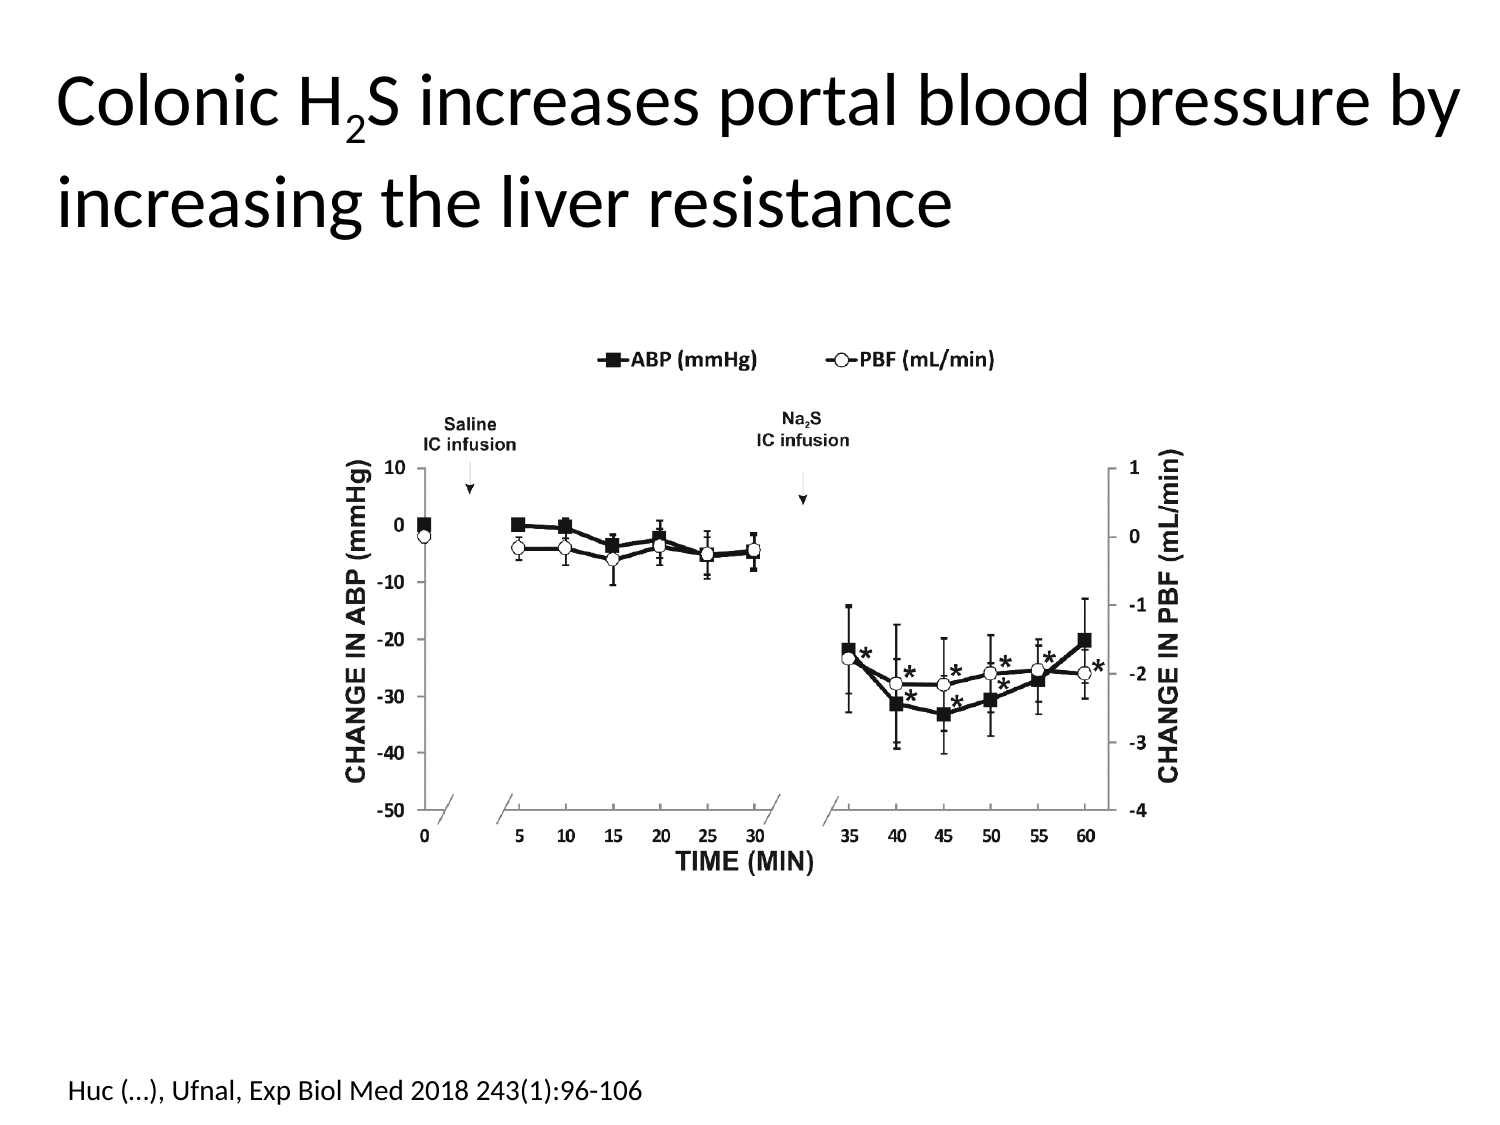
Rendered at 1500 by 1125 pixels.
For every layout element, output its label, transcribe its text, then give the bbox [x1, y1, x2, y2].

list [340, 349, 1201, 917]
text_box Colonic H2S increases portal blood pressure by increasing the liver resistance [41, 42, 1500, 250]
text_box Huc (…), Ufnal, Exp Biol Med 2018 243(1):96-106 [53, 1063, 668, 1114]
